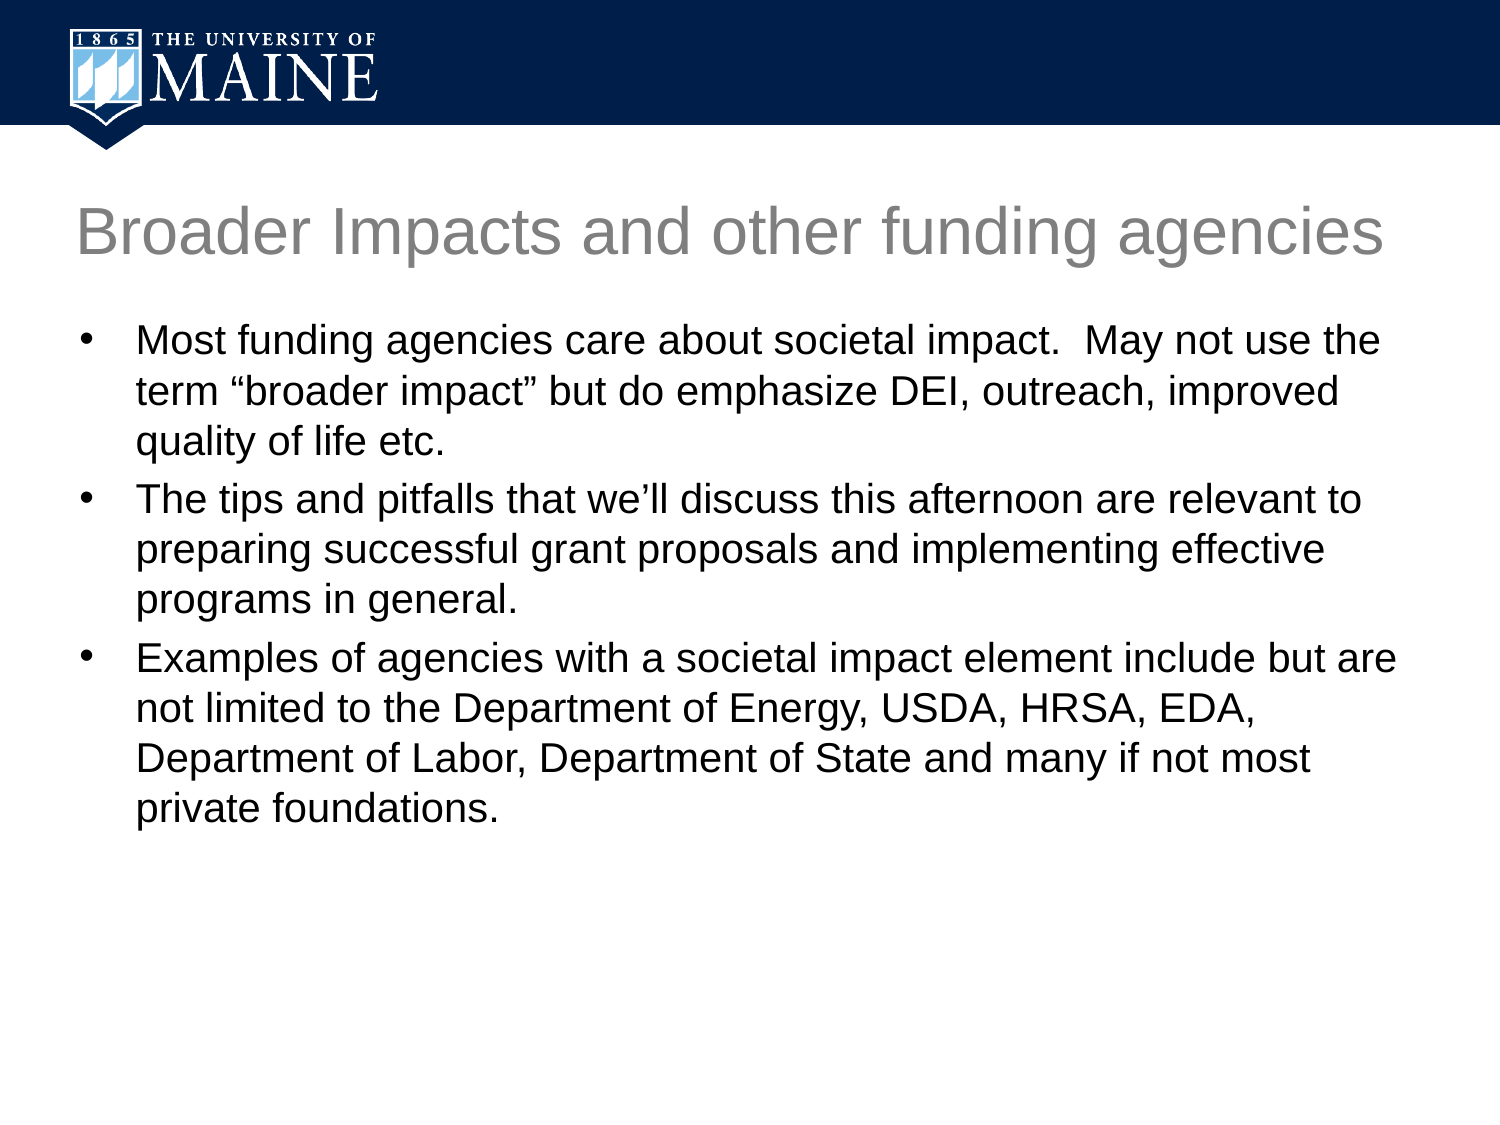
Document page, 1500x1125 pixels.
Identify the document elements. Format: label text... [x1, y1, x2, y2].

picture [62, 24, 388, 129]
list Most funding agencies care about societal impact. May not use the term “broader impact” but do emphasize DEI, outreach, improved quality of life etc. The tips and pitfalls that we’ll discuss this afternoon are relevant to preparing successful grant proposals and implementing effective programs in general. Examples of agencies with a societal impact element include but are not limited to the Department of Energy, USDA, HRSA, EDA, Department of Labor, Department of State and many if not most private foundations. [79, 313, 1430, 1125]
text_box Broader Impacts and other funding agencies [74, 187, 1425, 275]
